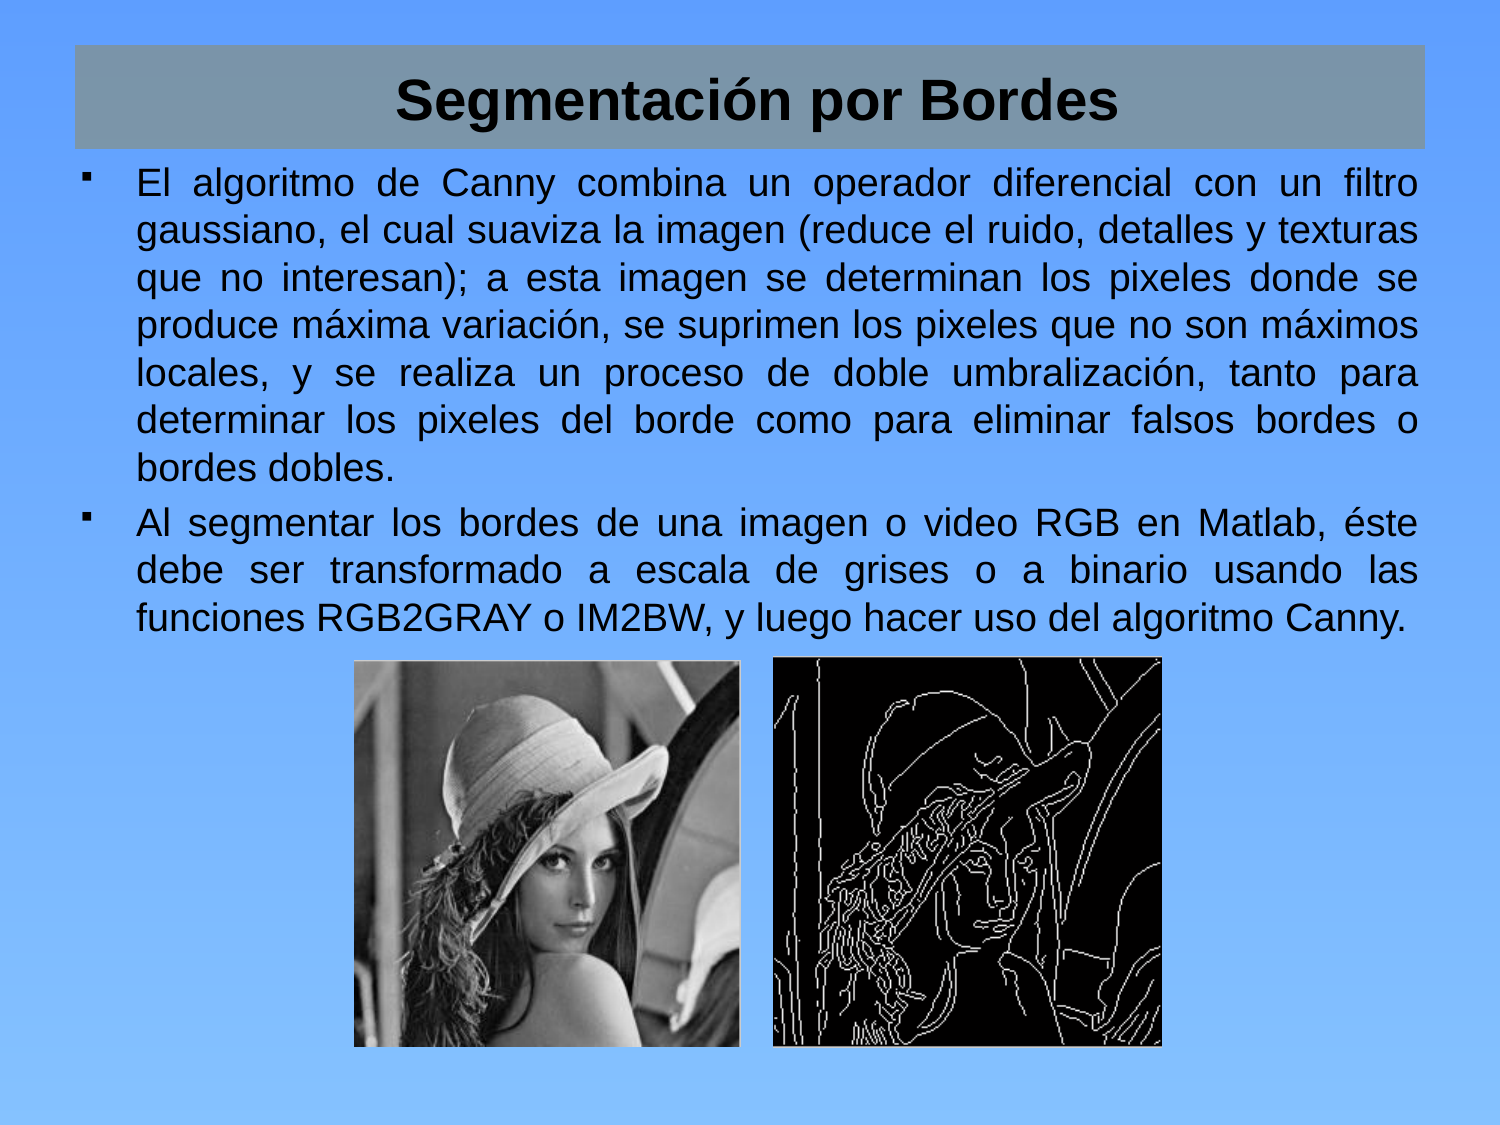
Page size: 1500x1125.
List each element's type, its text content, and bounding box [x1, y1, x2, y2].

picture [354, 660, 742, 1048]
picture [773, 656, 1162, 1048]
title Segmentación por Bordes [75, 45, 1425, 149]
list El algoritmo de Canny combina un operador diferencial con un filtro gaussiano, el cual suaviza la imagen (reduce el ruido, detalles y texturas que no interesan); a esta imagen se determinan los pixeles donde se produce máxima variación, se suprimen los pixeles que no son máximos locales, y se realiza un proceso de doble umbralización, tanto para determinar los pixeles del borde como para eliminar falsos bordes o bordes dobles. Al segmentar los bordes de una imagen o video RGB en Matlab, éste debe ser transformado a escala de grises o a binario usando las funciones RGB2GRAY o IM2BW, y luego hacer uso del algoritmo Canny. [64, 149, 1436, 1035]
